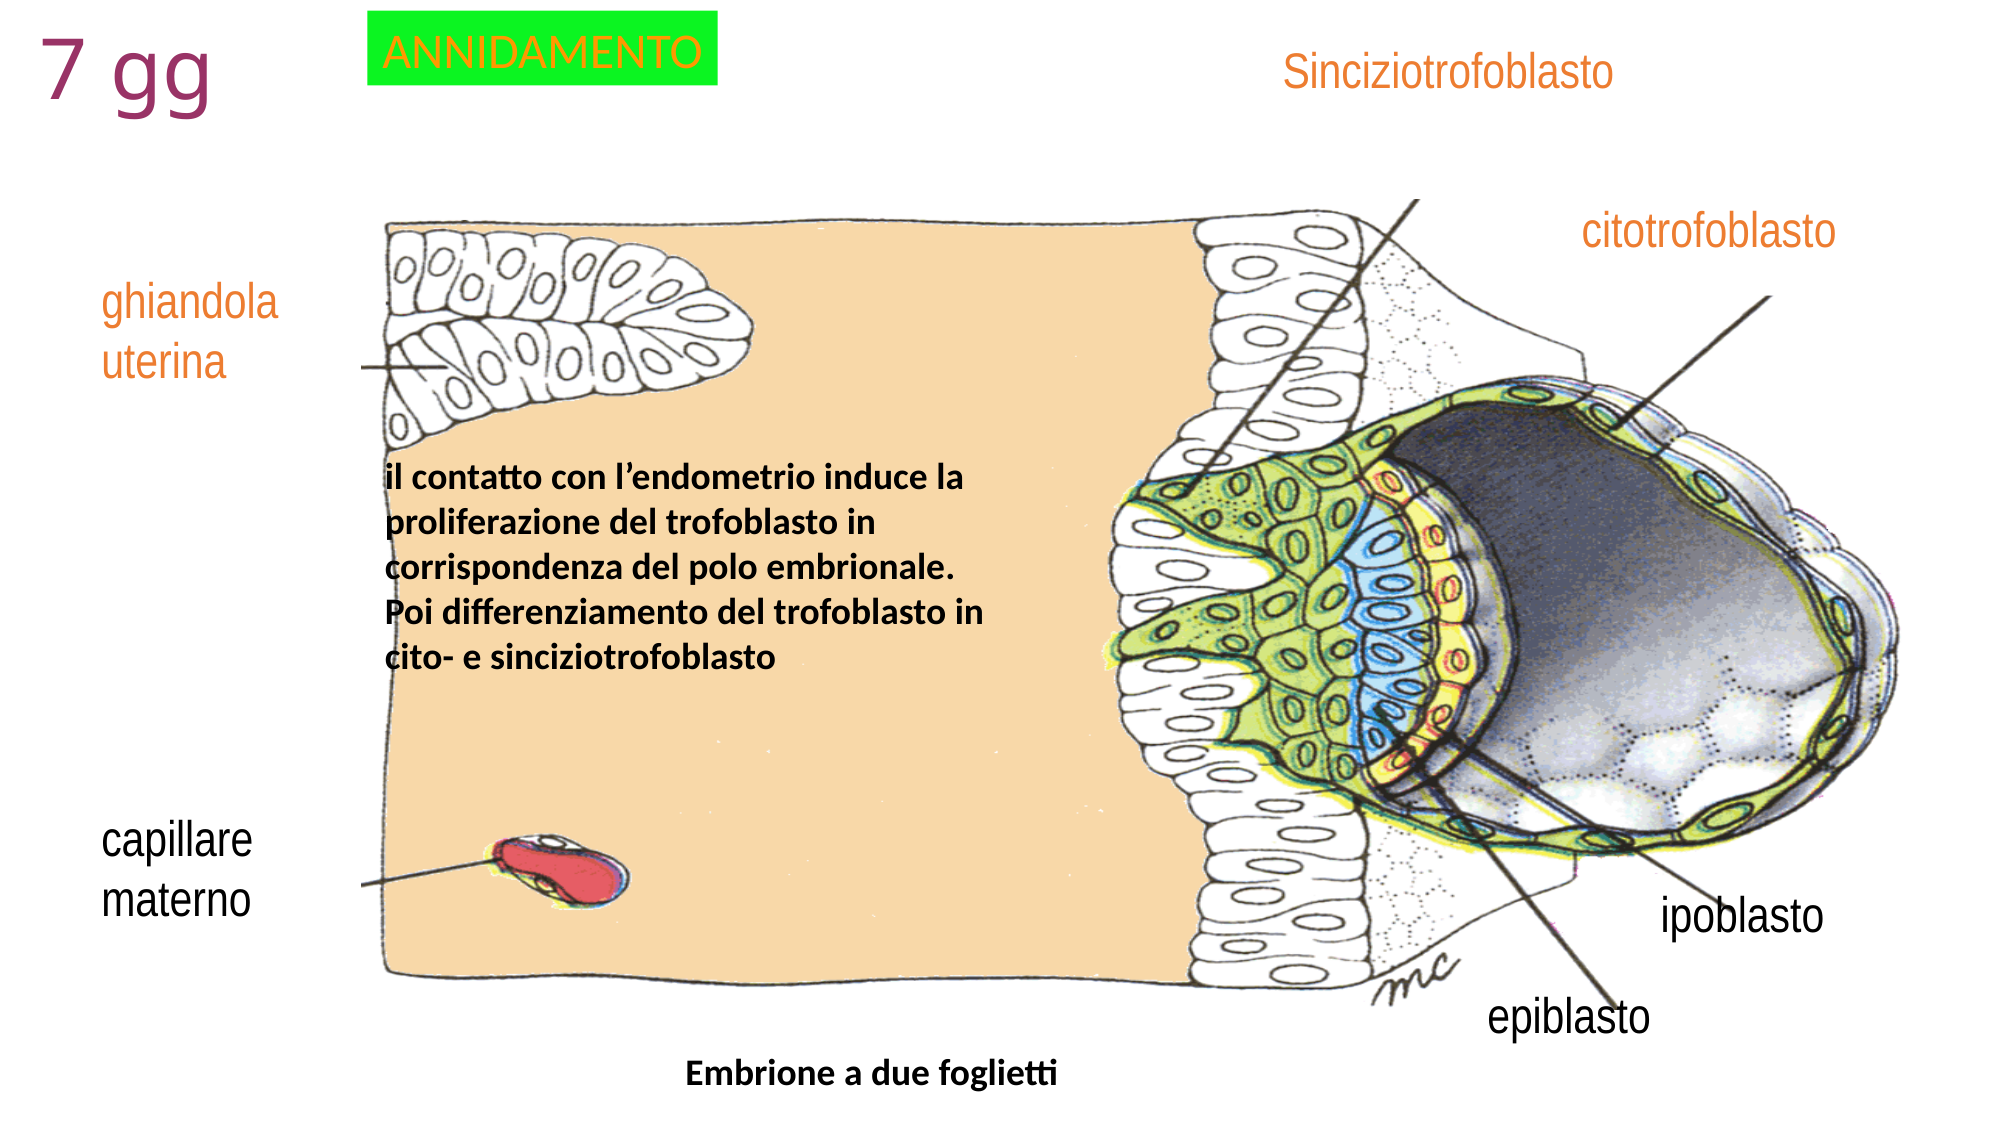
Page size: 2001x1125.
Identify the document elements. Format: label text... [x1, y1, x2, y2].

text_box epiblasto [1472, 1011, 1741, 1051]
text_box ANNIDAMENTO [367, 10, 718, 86]
text_box citotrofoblasto [1566, 190, 1961, 265]
text_box Embrione a due foglietti [670, 1040, 1083, 1101]
text_box ghiandola uterina [86, 260, 361, 396]
text_box Sinciziotrofoblasto [1267, 30, 1930, 151]
picture [361, 199, 1937, 1011]
text_box capillare materno [86, 798, 355, 934]
title 7 gg [24, 19, 355, 126]
